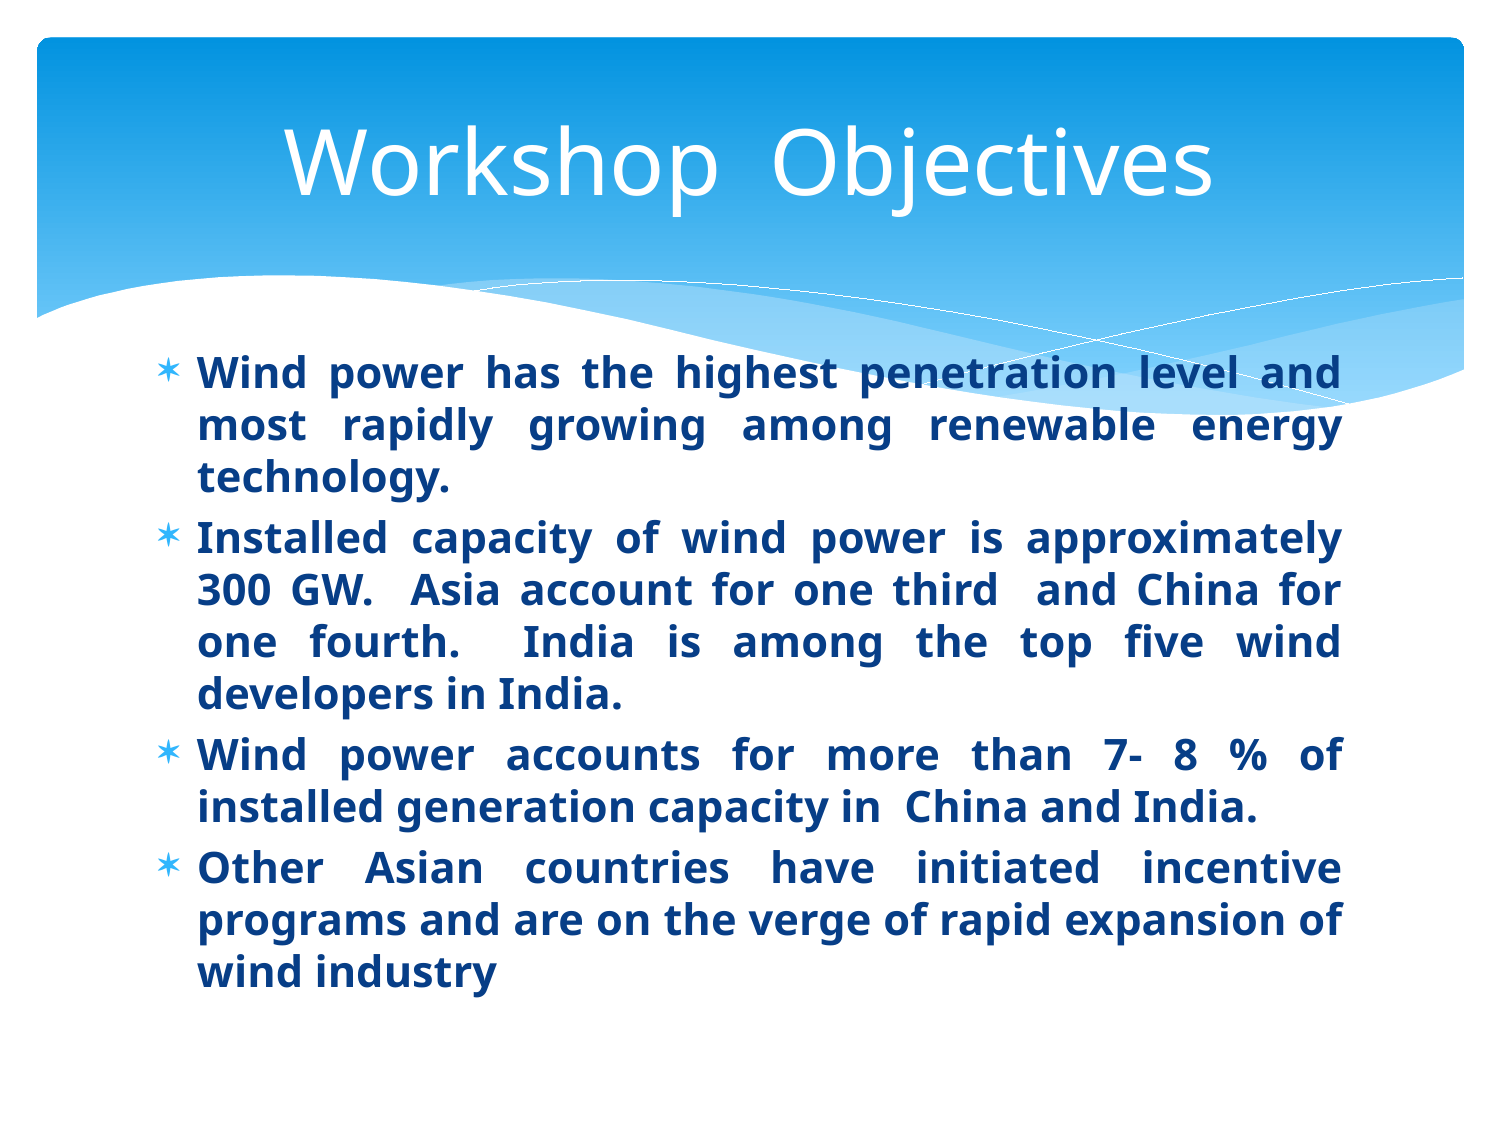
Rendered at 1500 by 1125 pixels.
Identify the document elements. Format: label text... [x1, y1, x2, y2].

list Wind power has the highest penetration level and most rapidly growing among renewable energy technology. Installed capacity of wind power is approximately 300 GW. Asia account for one third and China for one fourth. India is among the top five wind developers in India. Wind power accounts for more than 7- 8 % of installed generation capacity in China and India. Other Asian countries have initiated incentive programs and are on the verge of rapid expansion of wind industry [143, 337, 1359, 1005]
title Workshop Objectives [75, 55, 1425, 261]
